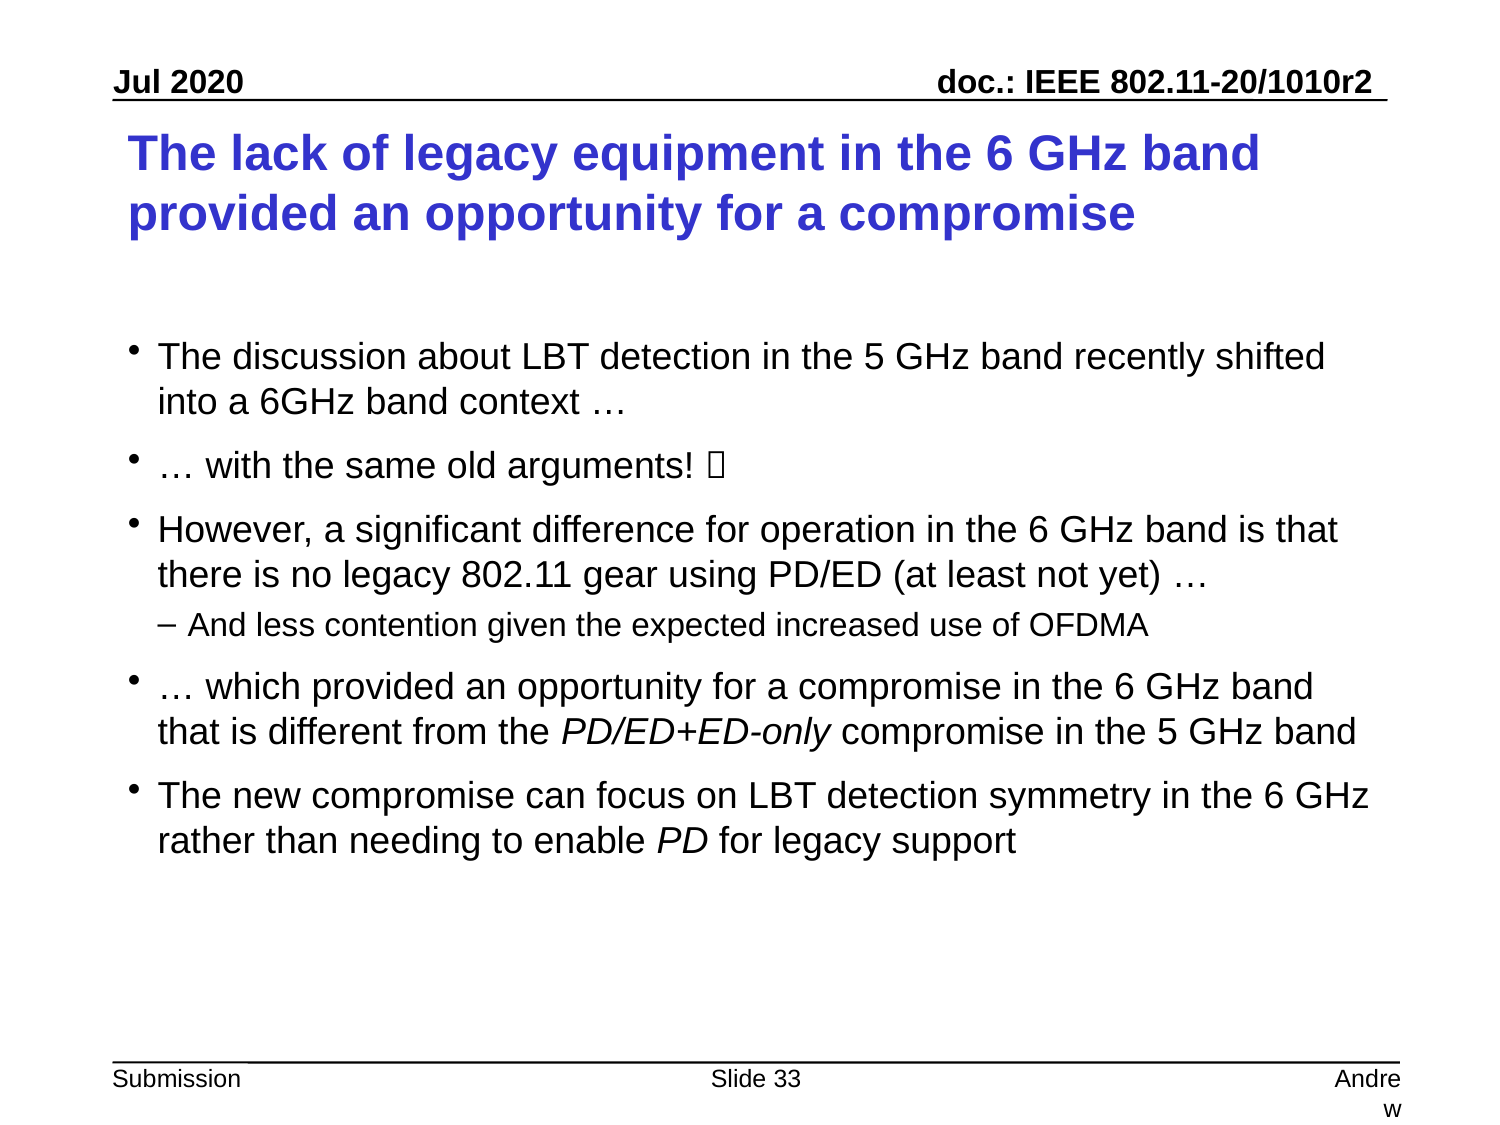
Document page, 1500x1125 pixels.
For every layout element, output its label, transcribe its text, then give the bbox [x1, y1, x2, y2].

list The discussion about LBT detection in the 5 GHz band recently shifted into a 6GHz band context … … with the same old arguments!  However, a significant difference for operation in the 6 GHz band is that there is no legacy 802.11 gear using PD/ED (at least not yet) … And less contention given the expected increased use of OFDMA … which provided an opportunity for a compromise in the 6 GHz band that is different from the PD/ED+ED-only compromise in the 5 GHz band The new compromise can focus on LBT detection symmetry in the 6 GHz rather than needing to enable PD for legacy support [112, 324, 1388, 1000]
footer Andrew Myles, Cisco [1320, 1061, 1402, 1093]
slide_number Slide 33 [709, 1061, 803, 1093]
title The lack of legacy equipment in the 6 GHz band provided an opportunity for a compromise [112, 112, 1388, 288]
